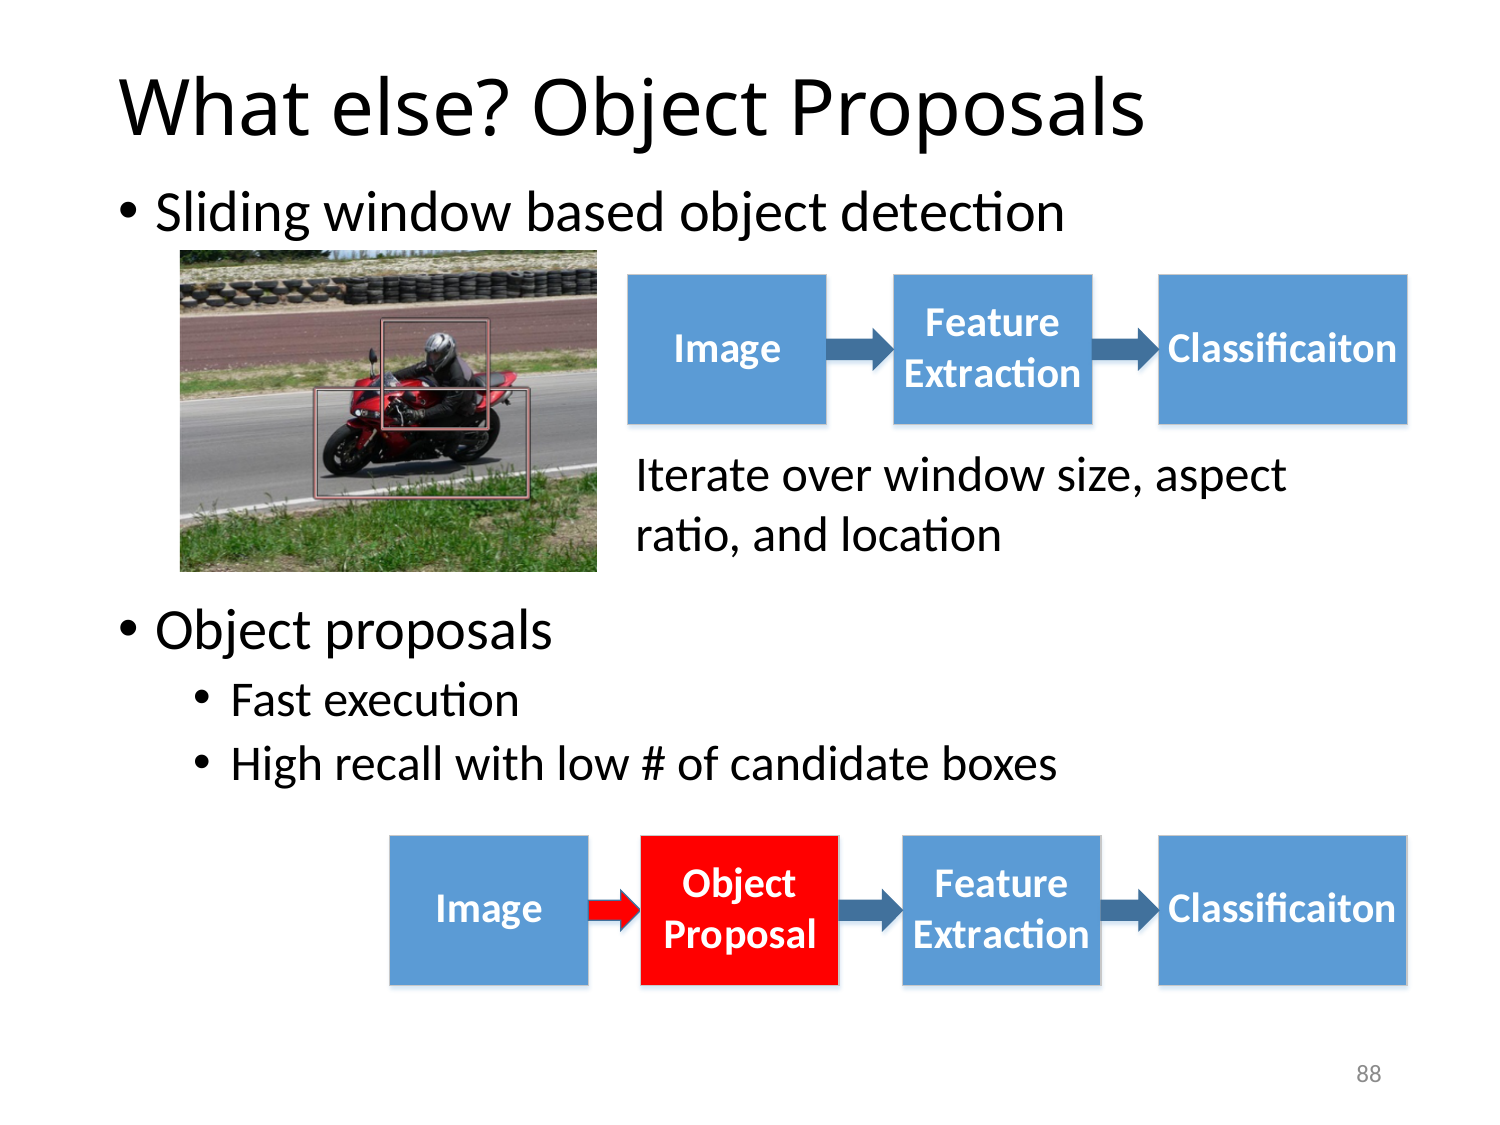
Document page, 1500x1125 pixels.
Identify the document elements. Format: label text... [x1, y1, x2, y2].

text_box Iterate over window size, aspect ratio, and location [620, 435, 1419, 569]
slide_number 88 [1059, 1042, 1397, 1103]
picture [382, 830, 1419, 995]
title What else? Object Proposals [103, 59, 1397, 160]
picture [620, 269, 1419, 435]
list Sliding window based object detection Object proposals Fast execution High recall with low # of candidate boxes [103, 173, 1397, 1079]
picture [179, 250, 597, 572]
